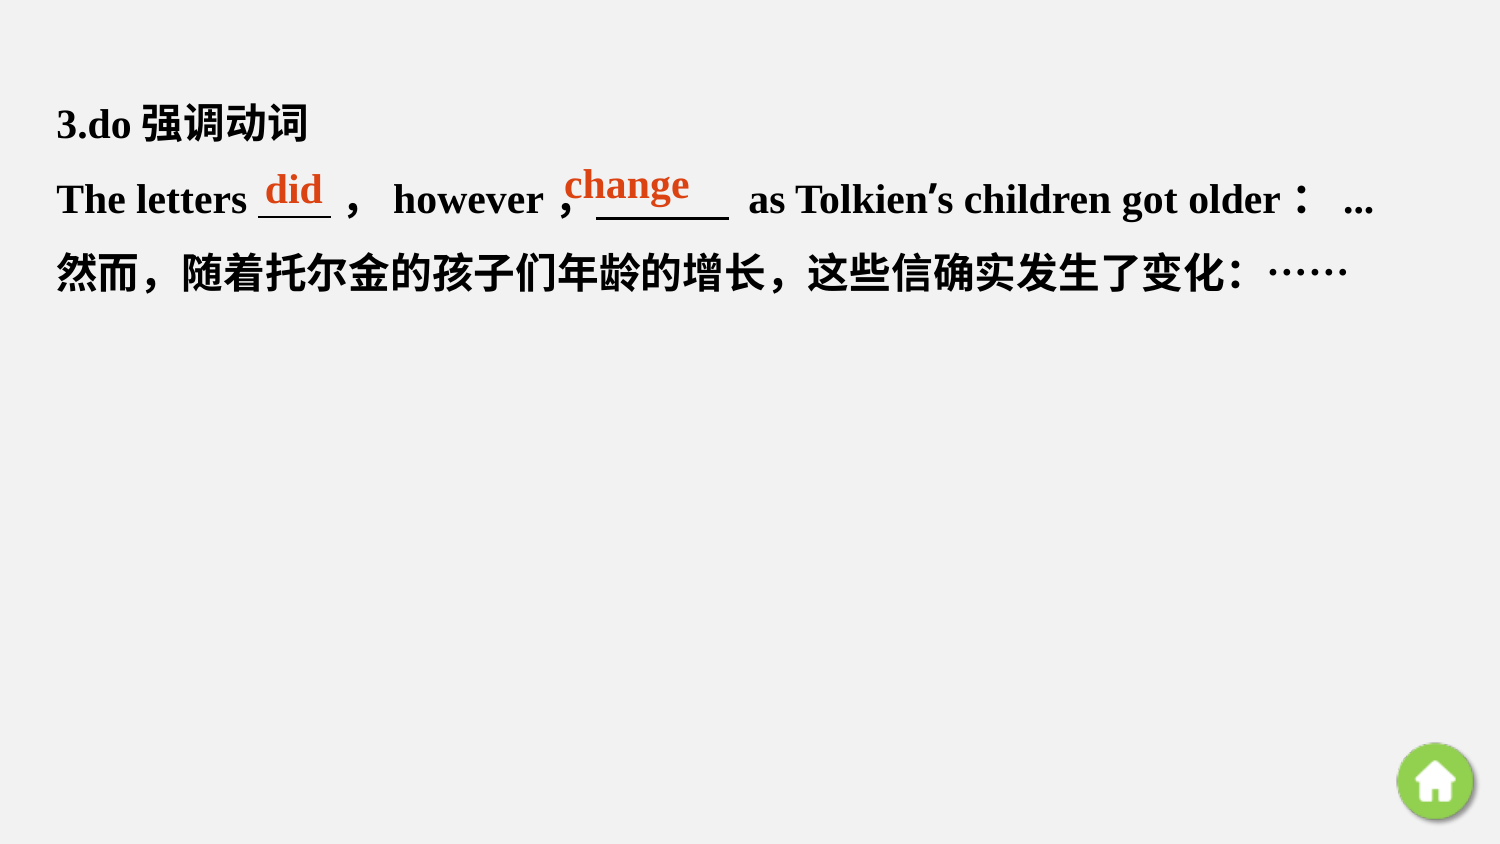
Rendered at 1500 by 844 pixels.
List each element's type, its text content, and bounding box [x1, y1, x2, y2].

picture [1394, 740, 1483, 829]
text_box did [253, 156, 335, 218]
text_box 3.do强调动词 The letters ，however， as Tolkien’s children got older：... 然而，随着托尔金的孩子们年龄的增长，这些信确实发生了变化：…… [41, 64, 1459, 305]
text_box change [552, 150, 702, 213]
